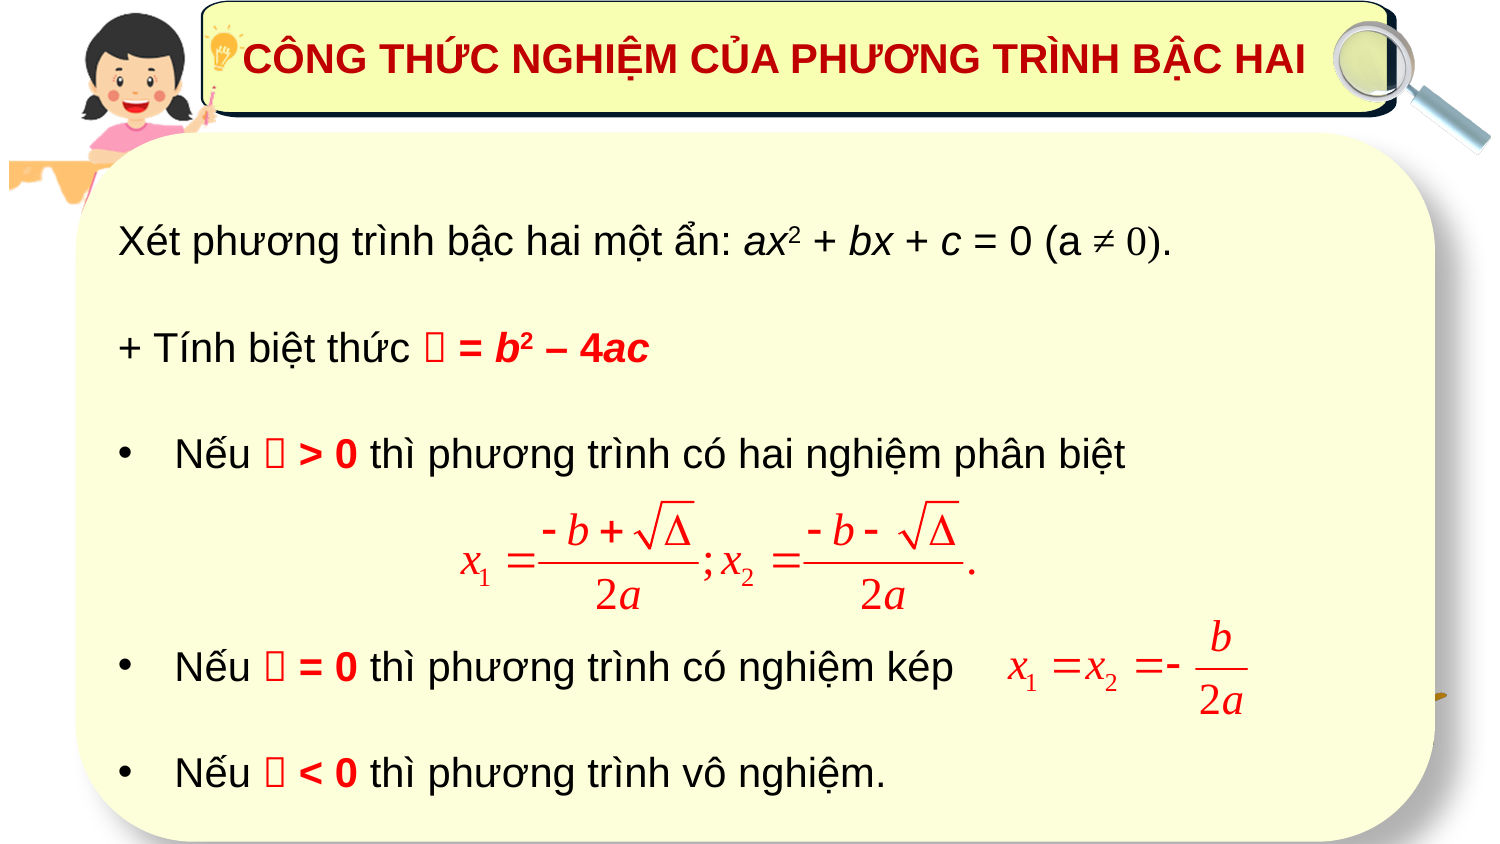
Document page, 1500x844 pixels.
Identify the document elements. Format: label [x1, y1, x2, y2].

picture [1436, 671, 1447, 758]
picture [1332, 21, 1491, 155]
picture [9, 0, 276, 235]
text_box [75, 132, 1436, 842]
text_box [279, 0, 1397, 118]
